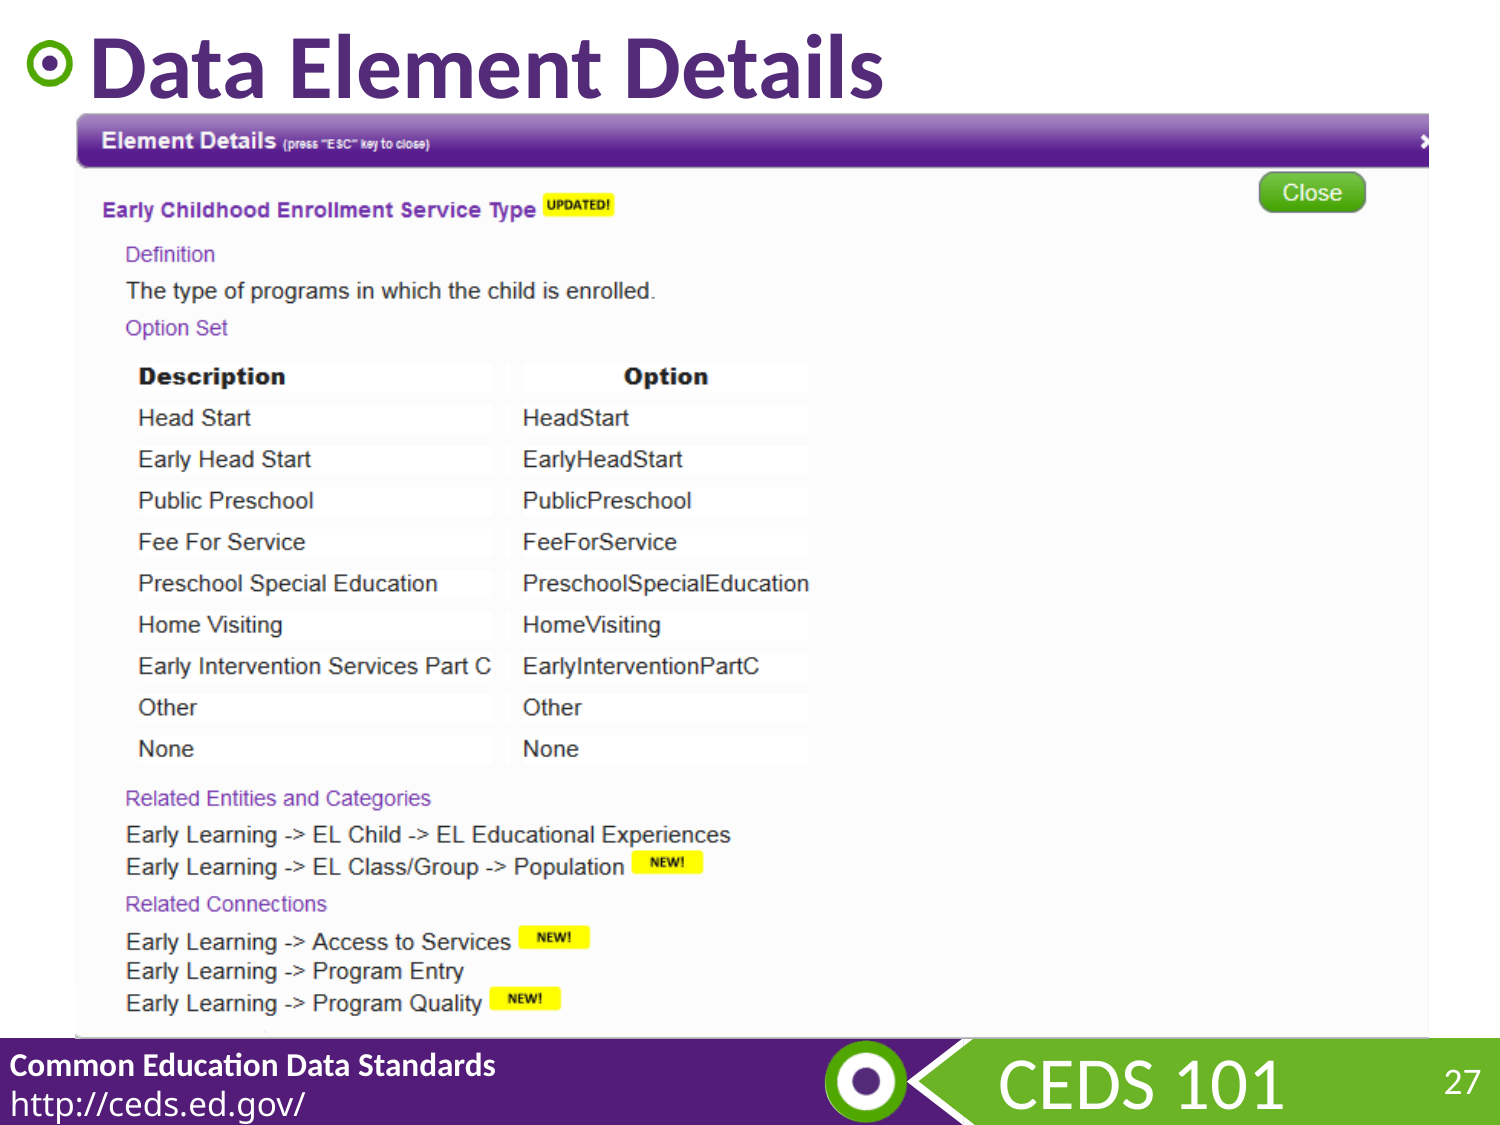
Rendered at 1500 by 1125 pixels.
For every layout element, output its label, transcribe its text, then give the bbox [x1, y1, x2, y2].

picture [74, 112, 1430, 1125]
title Data Element Details [75, 0, 1425, 110]
picture [24, 37, 73, 88]
